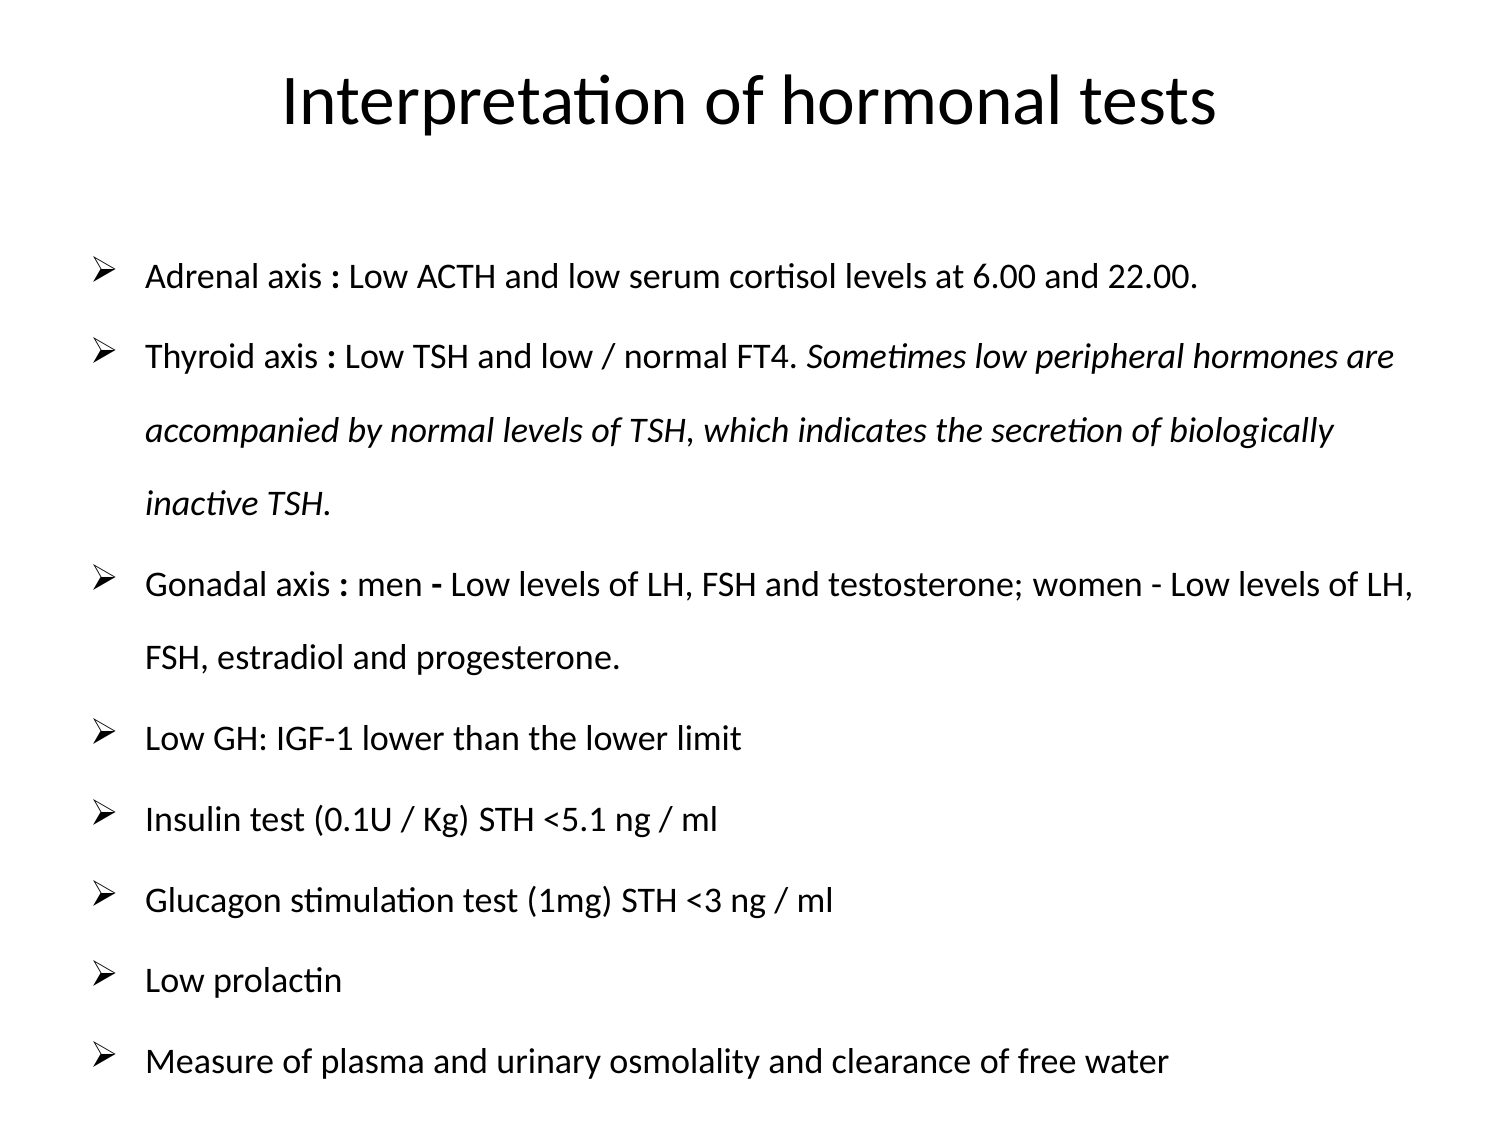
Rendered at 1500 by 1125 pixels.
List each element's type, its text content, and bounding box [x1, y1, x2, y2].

list Adrenal axis : Low ACTH and low serum cortisol levels at 6.00 and 22.00. Thyroid axis : Low TSH and low / normal FT4. Sometimes low peripheral hormones are accompanied by normal levels of TSH, which indicates the secretion of biologically inactive TSH. Gonadal axis : men - Low levels of LH, FSH and testosterone; women - Low levels of LH, FSH, estradiol and progesterone. Low GH: IGF-1 lower than the lower limit Insulin test (0.1U / Kg) STH <5.1 ng / ml Glucagon stimulation test (1mg) STH <3 ng / ml Low prolactin Measure of plasma and urinary osmolality and clearance of free water [75, 164, 1465, 1090]
title Interpretation of hormonal tests [75, 45, 1425, 164]
